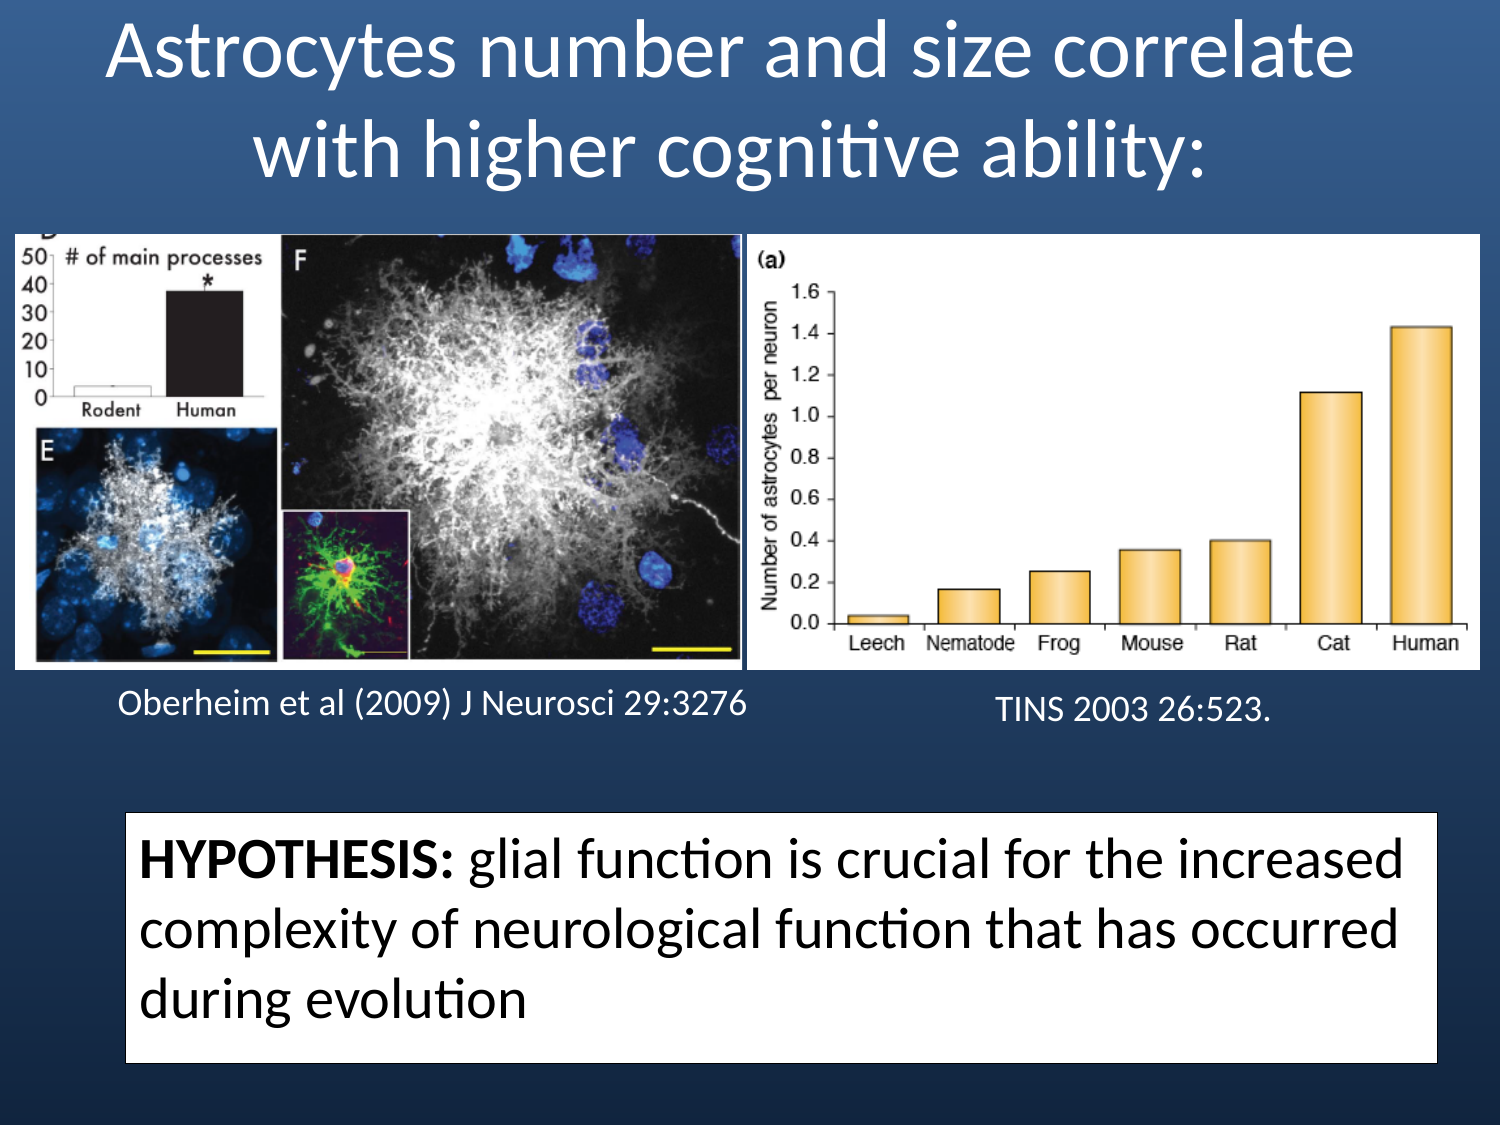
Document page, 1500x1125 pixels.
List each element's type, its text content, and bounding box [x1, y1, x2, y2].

picture [14, 234, 743, 670]
title Astrocytes number and size correlate with higher cognitive ability: [24, 0, 1438, 188]
text_box TINS 2003 26:523. [980, 678, 1292, 737]
text_box HYPOTHESIS: glial function is crucial for the increased complexity of neurological function that has occurred during evolution [125, 812, 1438, 1064]
picture [747, 234, 1480, 670]
text_box Oberheim et al (2009) J Neurosci 29:3276 [45, 676, 742, 738]
